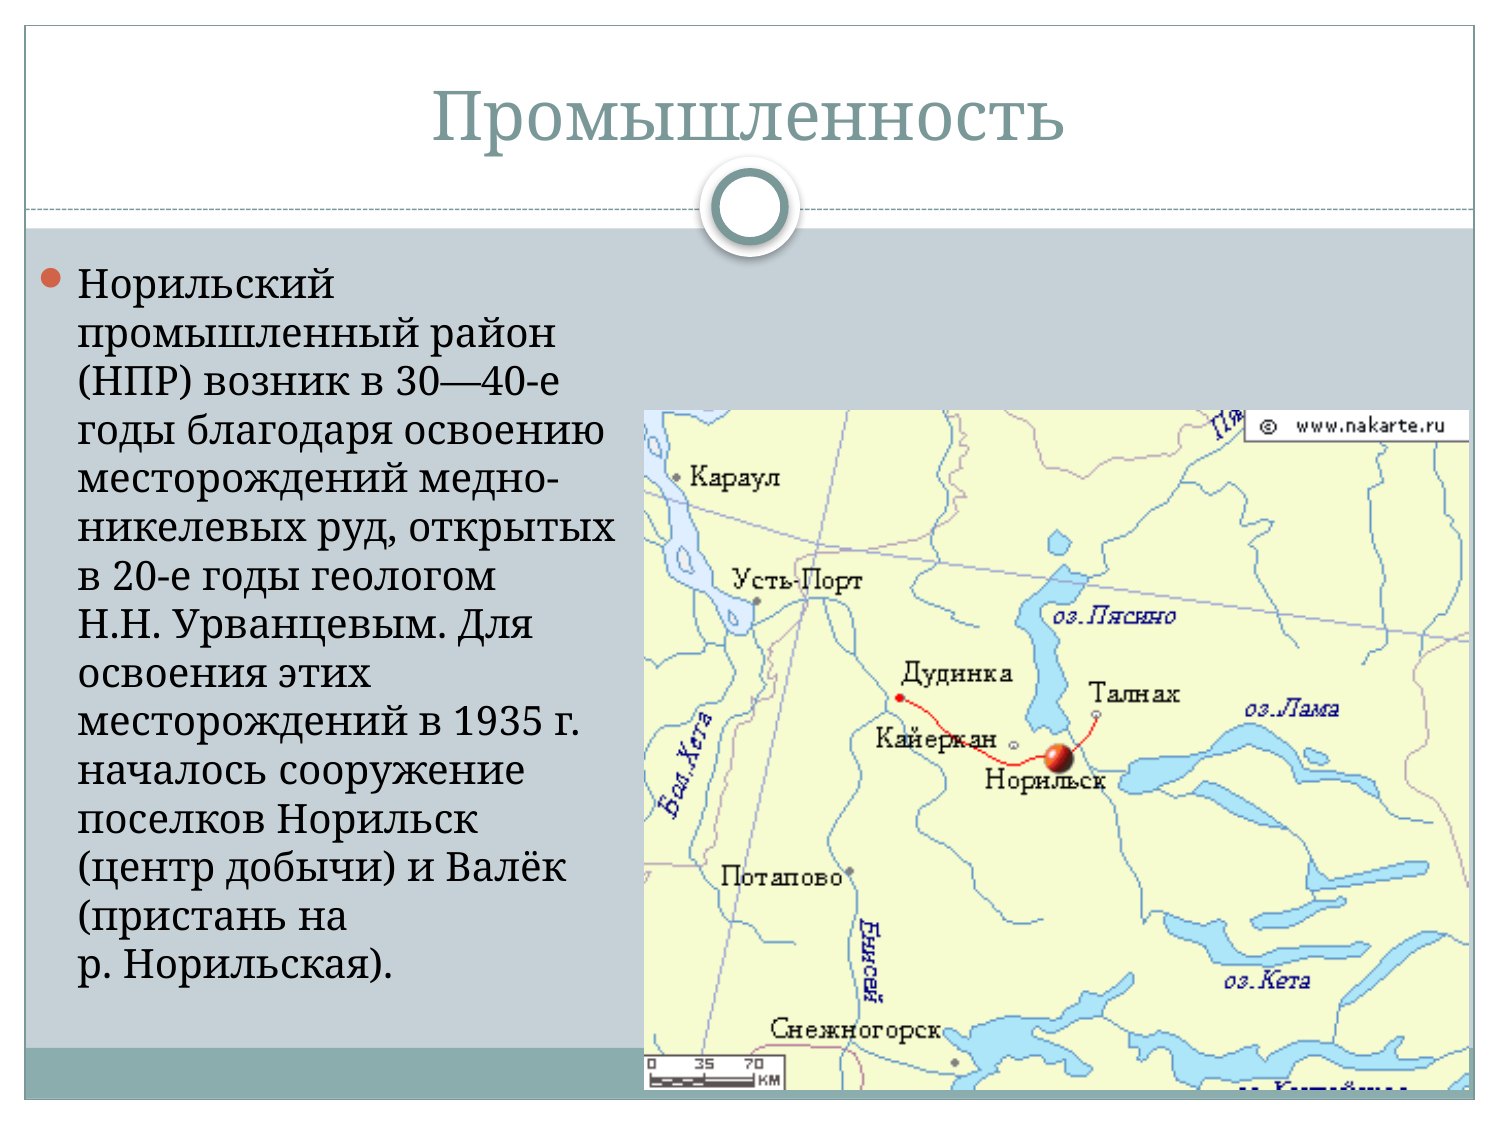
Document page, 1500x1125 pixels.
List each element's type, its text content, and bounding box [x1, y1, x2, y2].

title Промышленность [49, 37, 1450, 162]
picture [644, 409, 1469, 1091]
list Норильский промышленный район (НПР) возник в 30—40-е годы благодаря освоению месторождений медно-никелевых руд, открытых в 20-е годы геологом Н.Н. Урванцевым. Для освоения этих месторождений в 1935 г. началось сооружение поселков Норильск (центр добычи) и Валёк (пристань на р. Норильская). [23, 250, 633, 1055]
